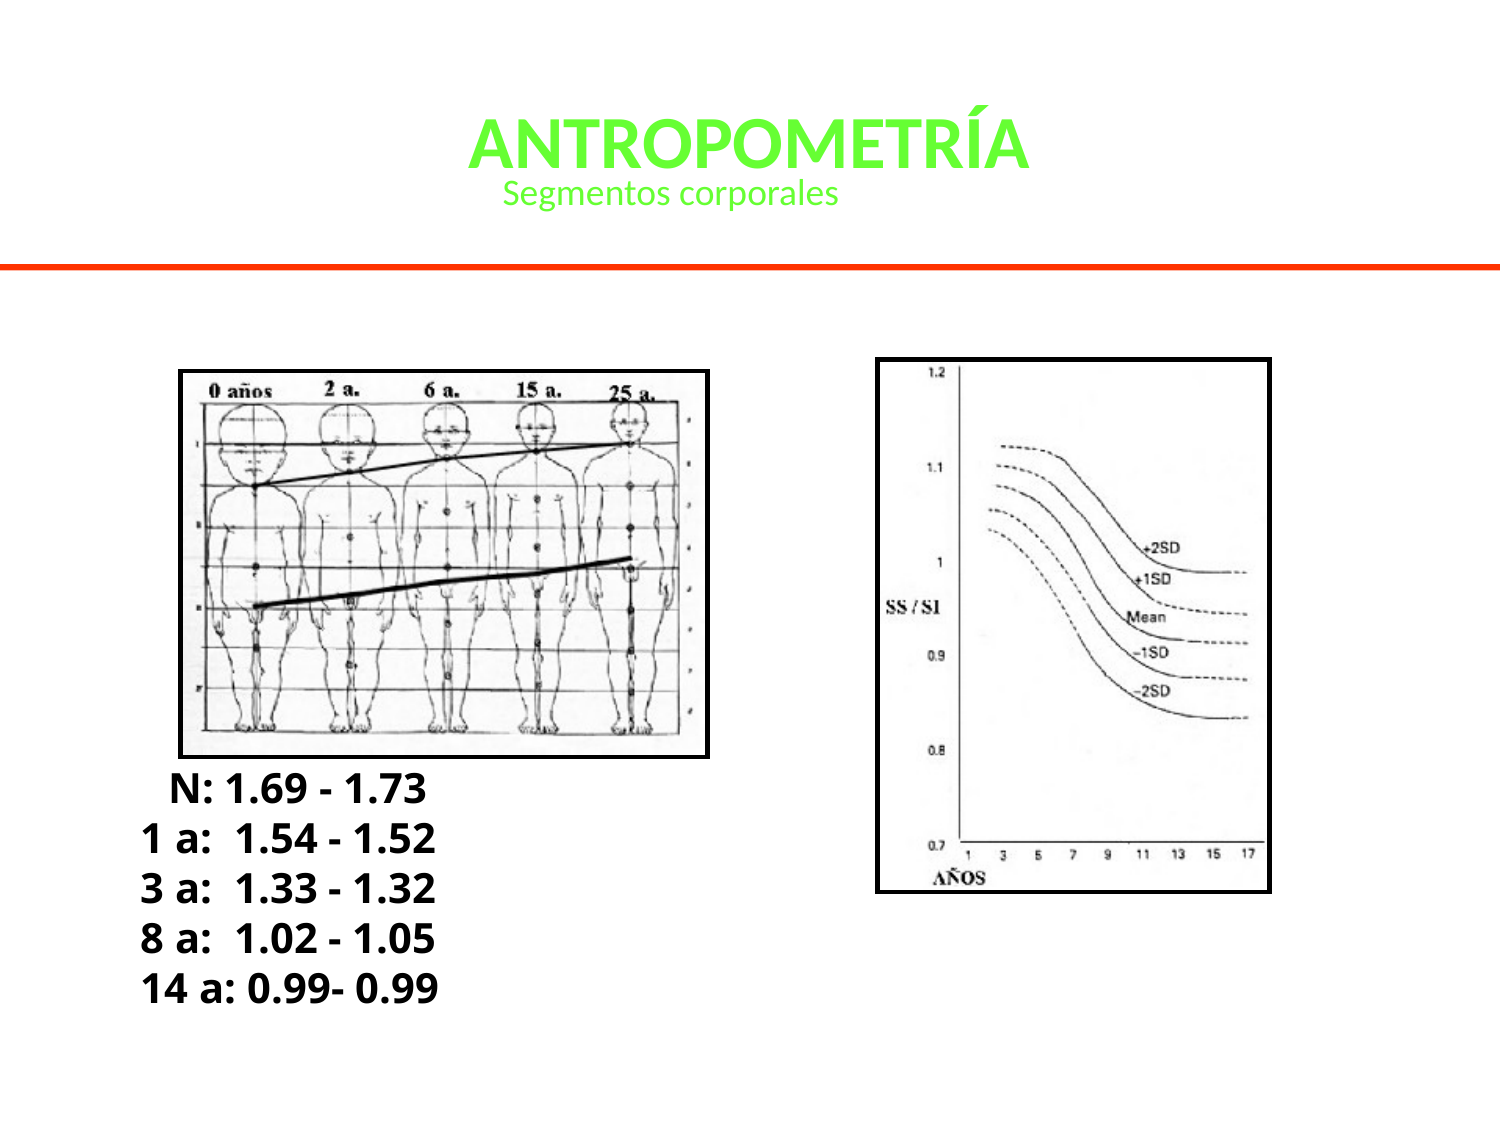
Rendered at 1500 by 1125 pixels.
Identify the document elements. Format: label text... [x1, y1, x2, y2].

text_box RN: 1.69 - 1.73 1 a: 1.54 - 1.52 3 a: 1.33 - 1.32 8 a: 1.02 - 1.05 14 a: 0.99- 0.99 [125, 754, 763, 1110]
text_box Segmentos corporales [487, 160, 855, 221]
picture [182, 373, 706, 755]
title ANTROPOMETRÍA [75, 45, 1425, 233]
picture [879, 361, 1268, 891]
